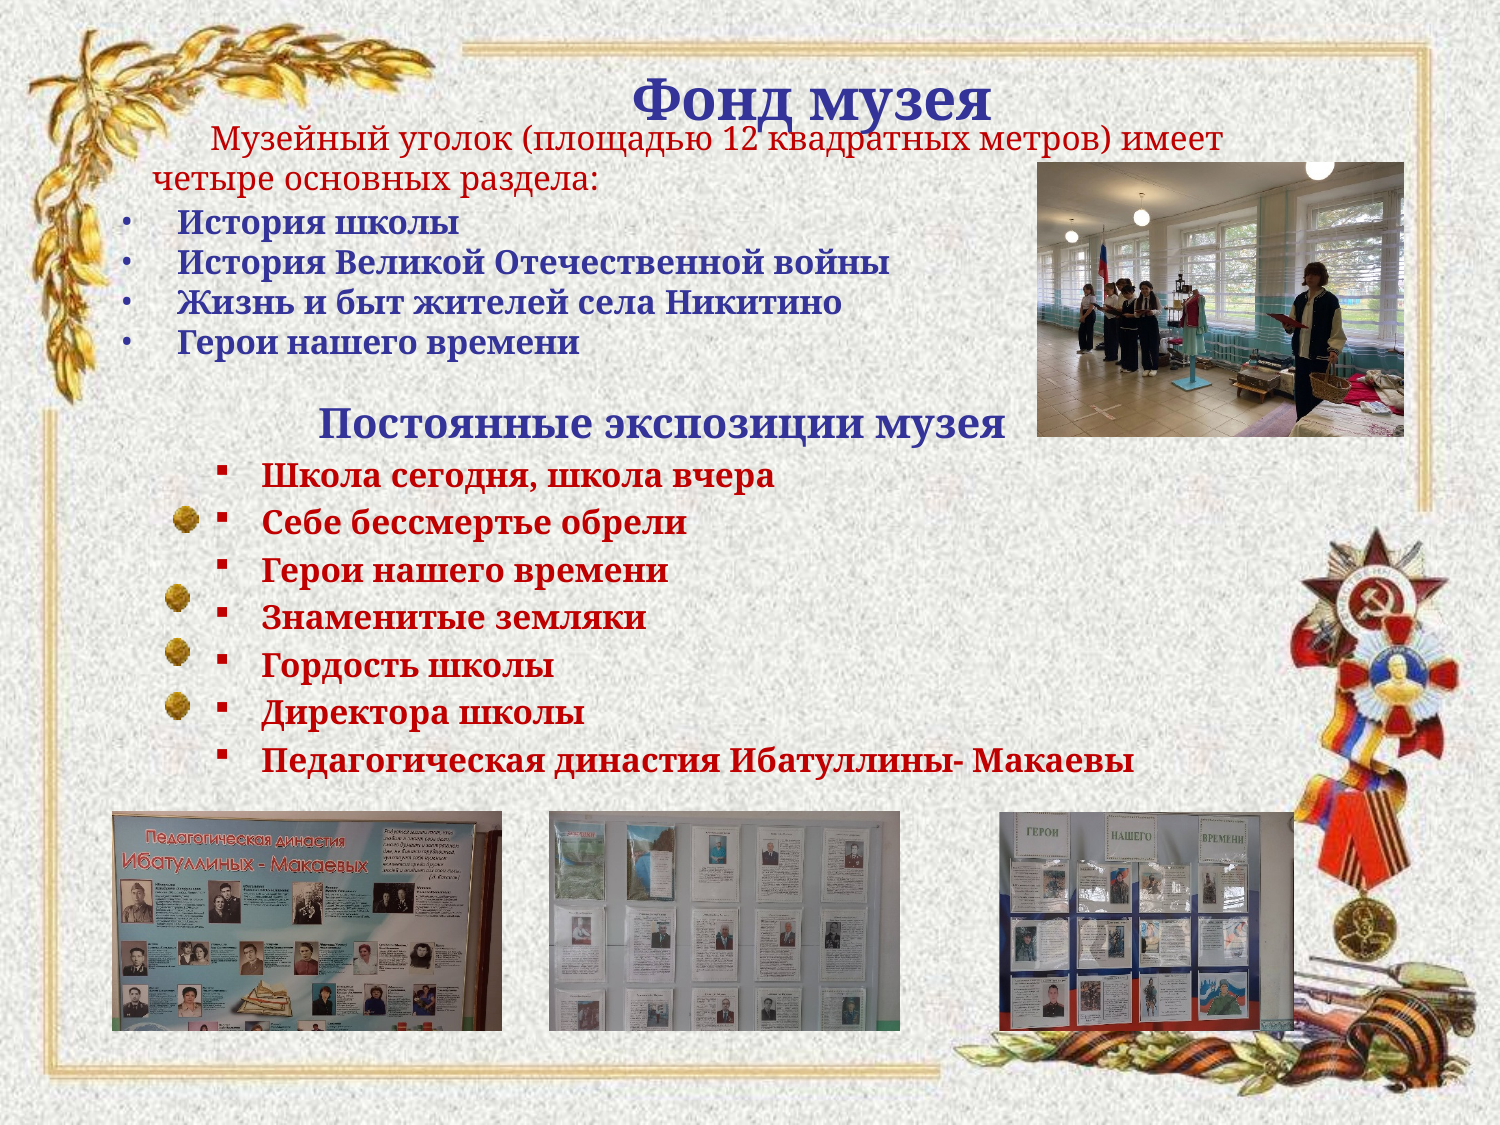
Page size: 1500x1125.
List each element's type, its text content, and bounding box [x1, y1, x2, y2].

title Фонд музея [630, 60, 1000, 115]
picture [0, 0, 1500, 1125]
text_box Музейный уголок (площадью 12 квадратных метров) имеет четыре основных раздела: История школы История Великой Отечественной войны Жизнь и быт жителей села Никитино Герои нашего времени Постоянные экспозиции музея Школа сегодня, школа вчера Себе бессмертье обрели Герои нашего времени Знаменитые земляки Гордость школы Директора школы Педагогическая династия Ибатуллины- Макаевы [112, 115, 1288, 827]
